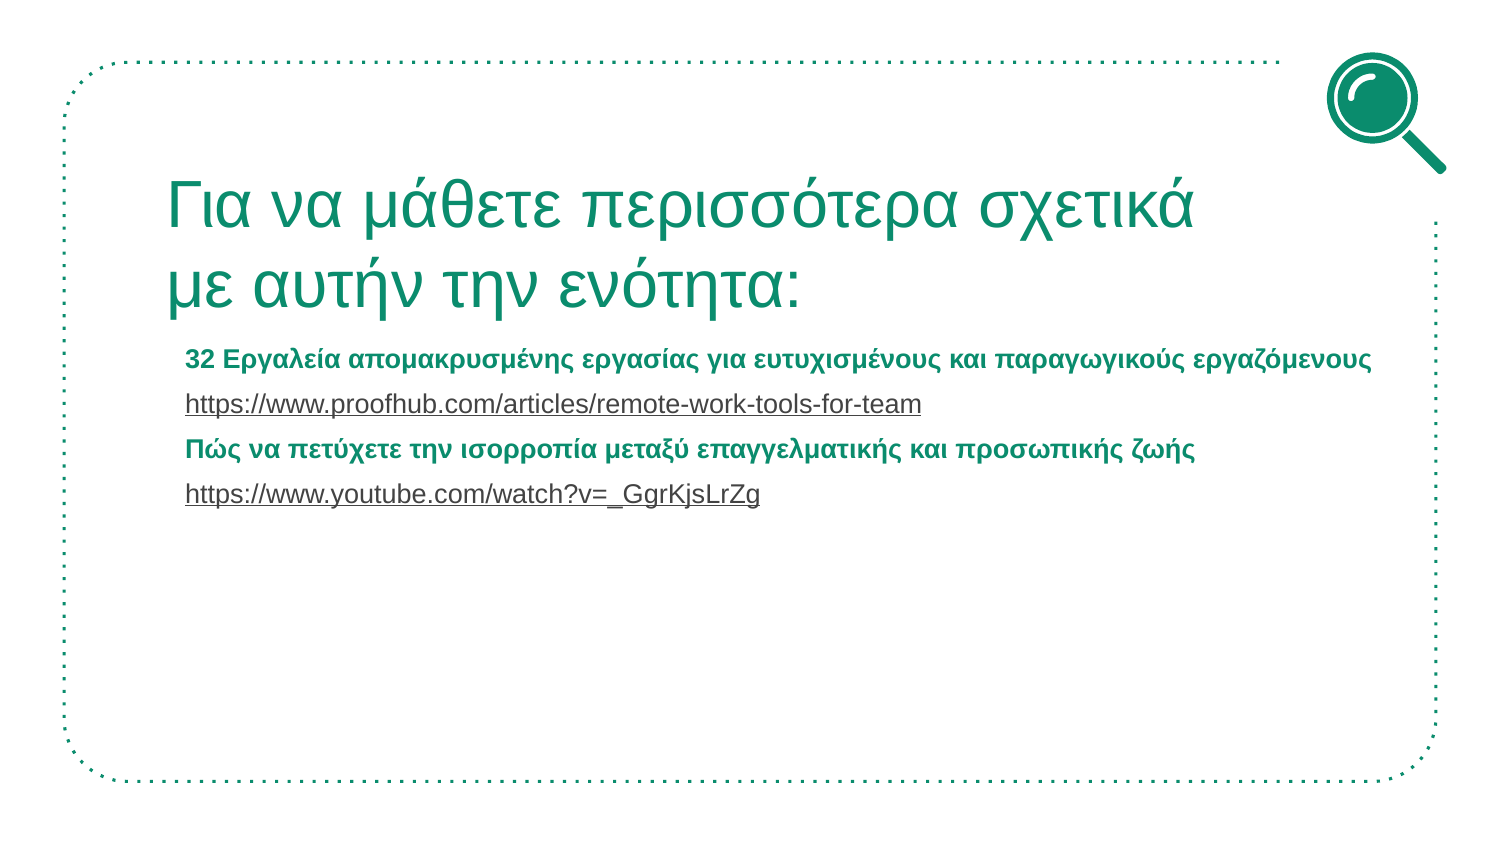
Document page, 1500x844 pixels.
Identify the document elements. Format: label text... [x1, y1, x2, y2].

list 32 Εργαλεία απομακρυσμένης εργασίας για ευτυχισμένους και παραγωγικούς εργαζόμενους https://www.proofhub.com/articles/remote-work-tools-for-team Πώς να πετύχετε την ισορροπία μεταξύ επαγγελματικής και προσωπικής ζωής https://www.youtube.com/watch?v=_GgrKjsLrZg [151, 326, 1393, 715]
title Για να μάθετε περισσότερα σχετικά με αυτήν την ενότητα: [151, 146, 1278, 251]
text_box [1326, 52, 1447, 175]
